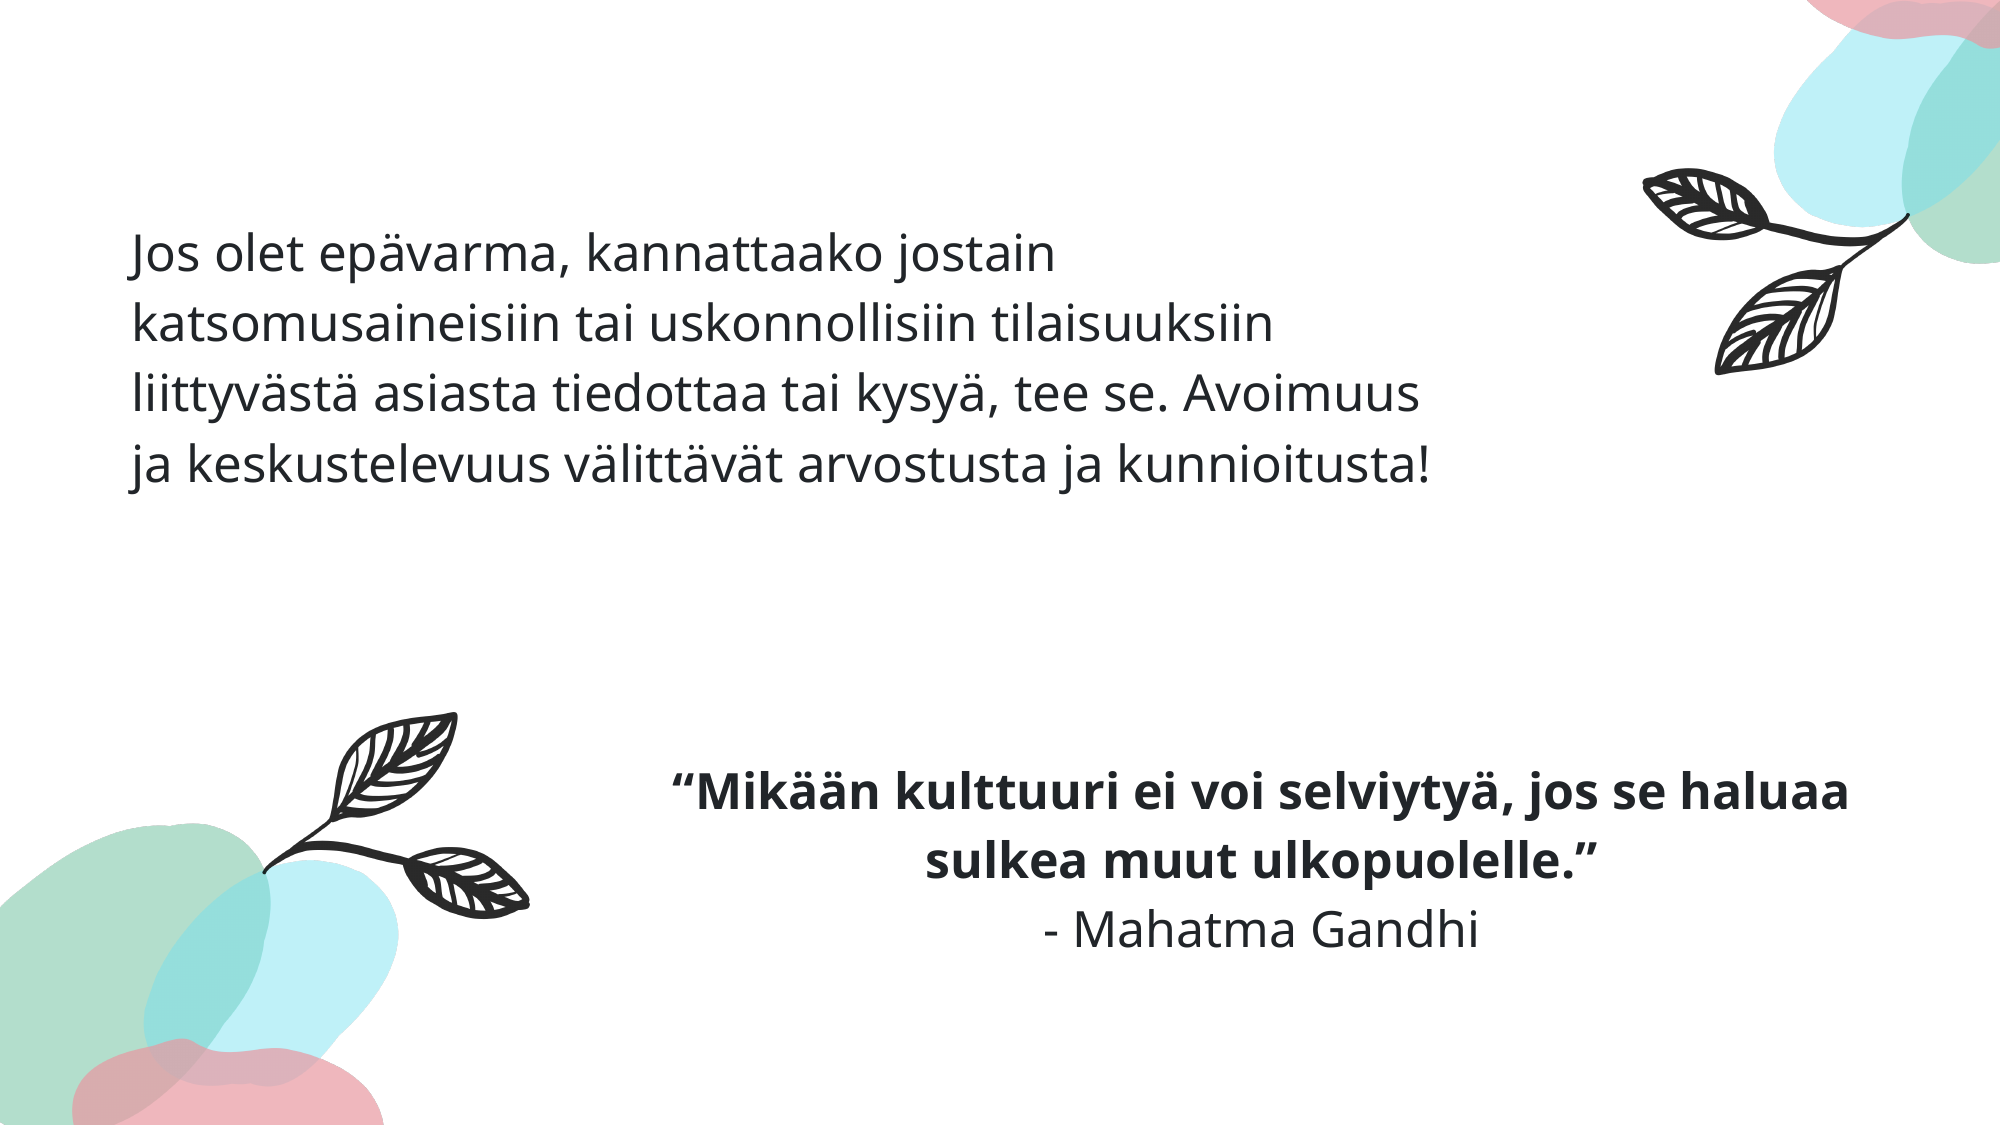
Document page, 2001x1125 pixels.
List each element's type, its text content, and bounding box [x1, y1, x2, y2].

text_box “Mikään kulttuuri ei voi selviytyä, jos se haluaa sulkea muut ulkopuolelle.” - Mahatma Gandhi [628, 735, 1896, 973]
picture [0, 653, 552, 1125]
picture [1620, 0, 2000, 434]
list Jos olet epävarma, kannattaako jostain katsomusaineisiin tai uskonnollisiin tilaisuuksiin liittyvästä asiasta tiedottaa tai kysyä, tee se. Avoimuus ja keskustelevuus välittävät arvostusta ja kunnioitusta! [116, 150, 1475, 612]
